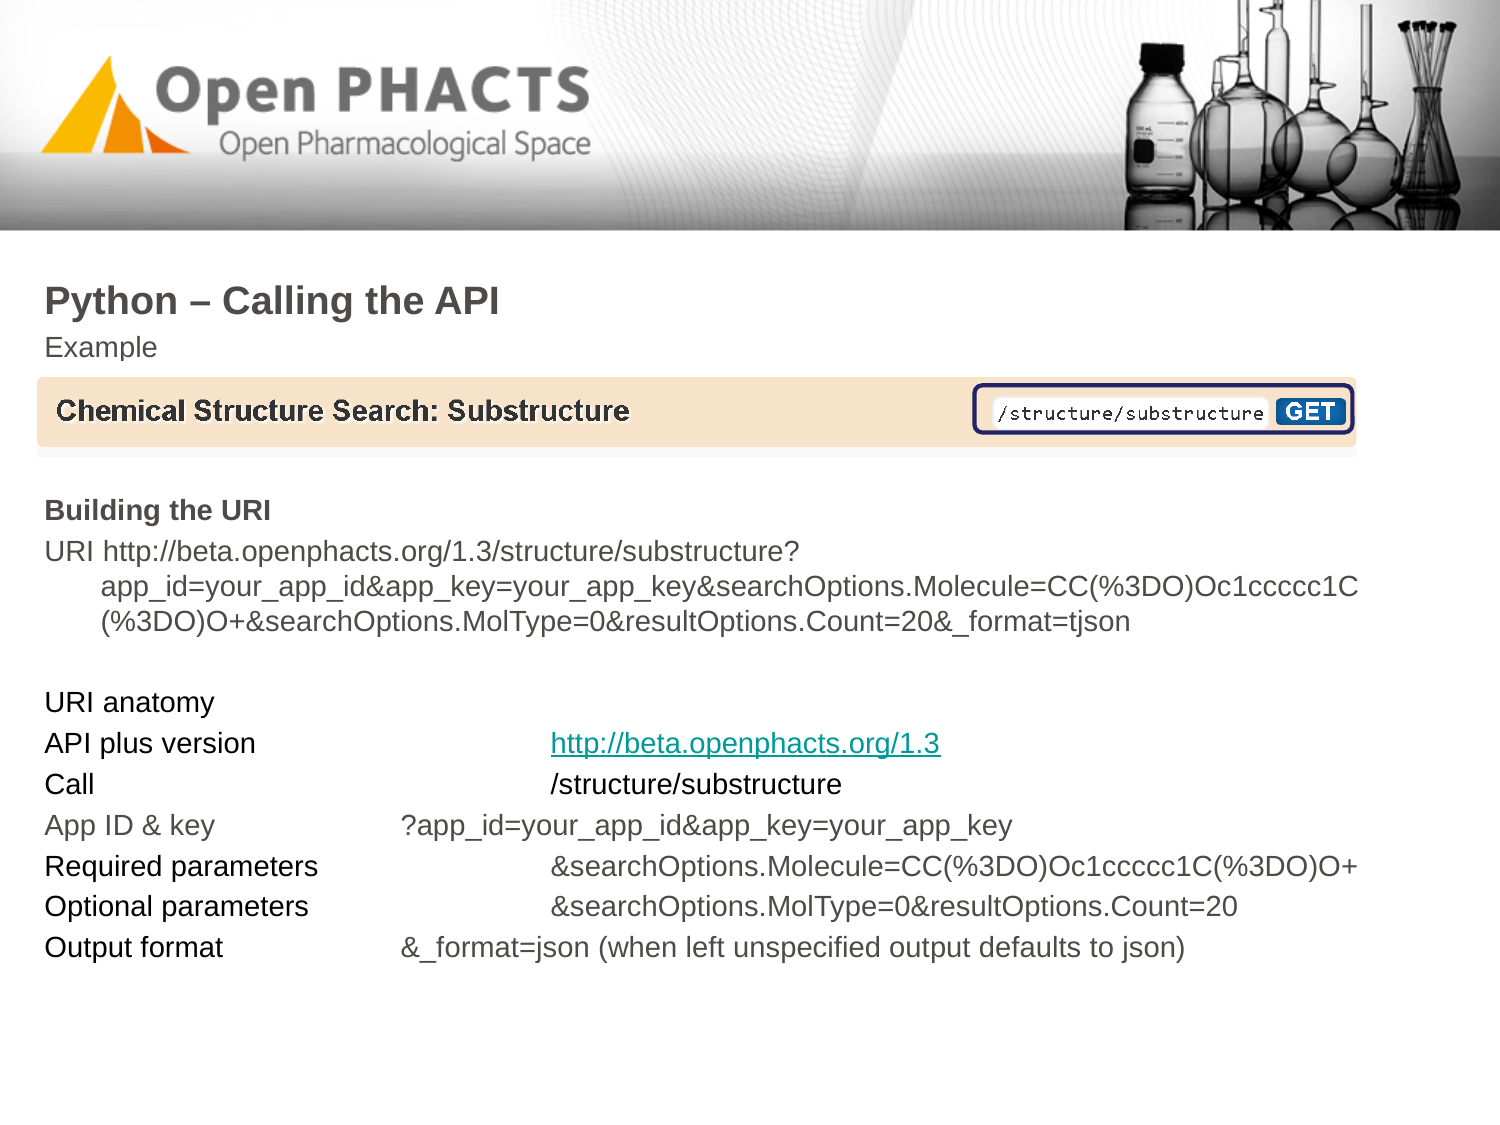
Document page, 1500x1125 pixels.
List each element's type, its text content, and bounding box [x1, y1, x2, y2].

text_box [29, 361, 1367, 457]
list Python – Calling the API Example Building the URI URI http://beta.openphacts.org/1.3/structure/substructure?app_id=your_app_id&app_key=your_app_key&searchOptions.Molecule=CC(%3DO)Oc1ccccc1C(%3DO)O+&searchOptions.MolType=0&resultOptions.Count=20&_format=tjson URI anatomy API plus version http://beta.openphacts.org/1.3 Call /structure/substructure App ID & key ?app_id=your_app_id&app_key=your_app_key Required parameters &searchOptions.Molecule=CC(%3DO)Oc1ccccc1C(%3DO)O+ Optional parameters &searchOptions.MolType=0&resultOptions.Count=20 Output format &_format=json (when left unspecified output defaults to json) [29, 266, 1380, 1059]
picture [0, 0, 1500, 1125]
